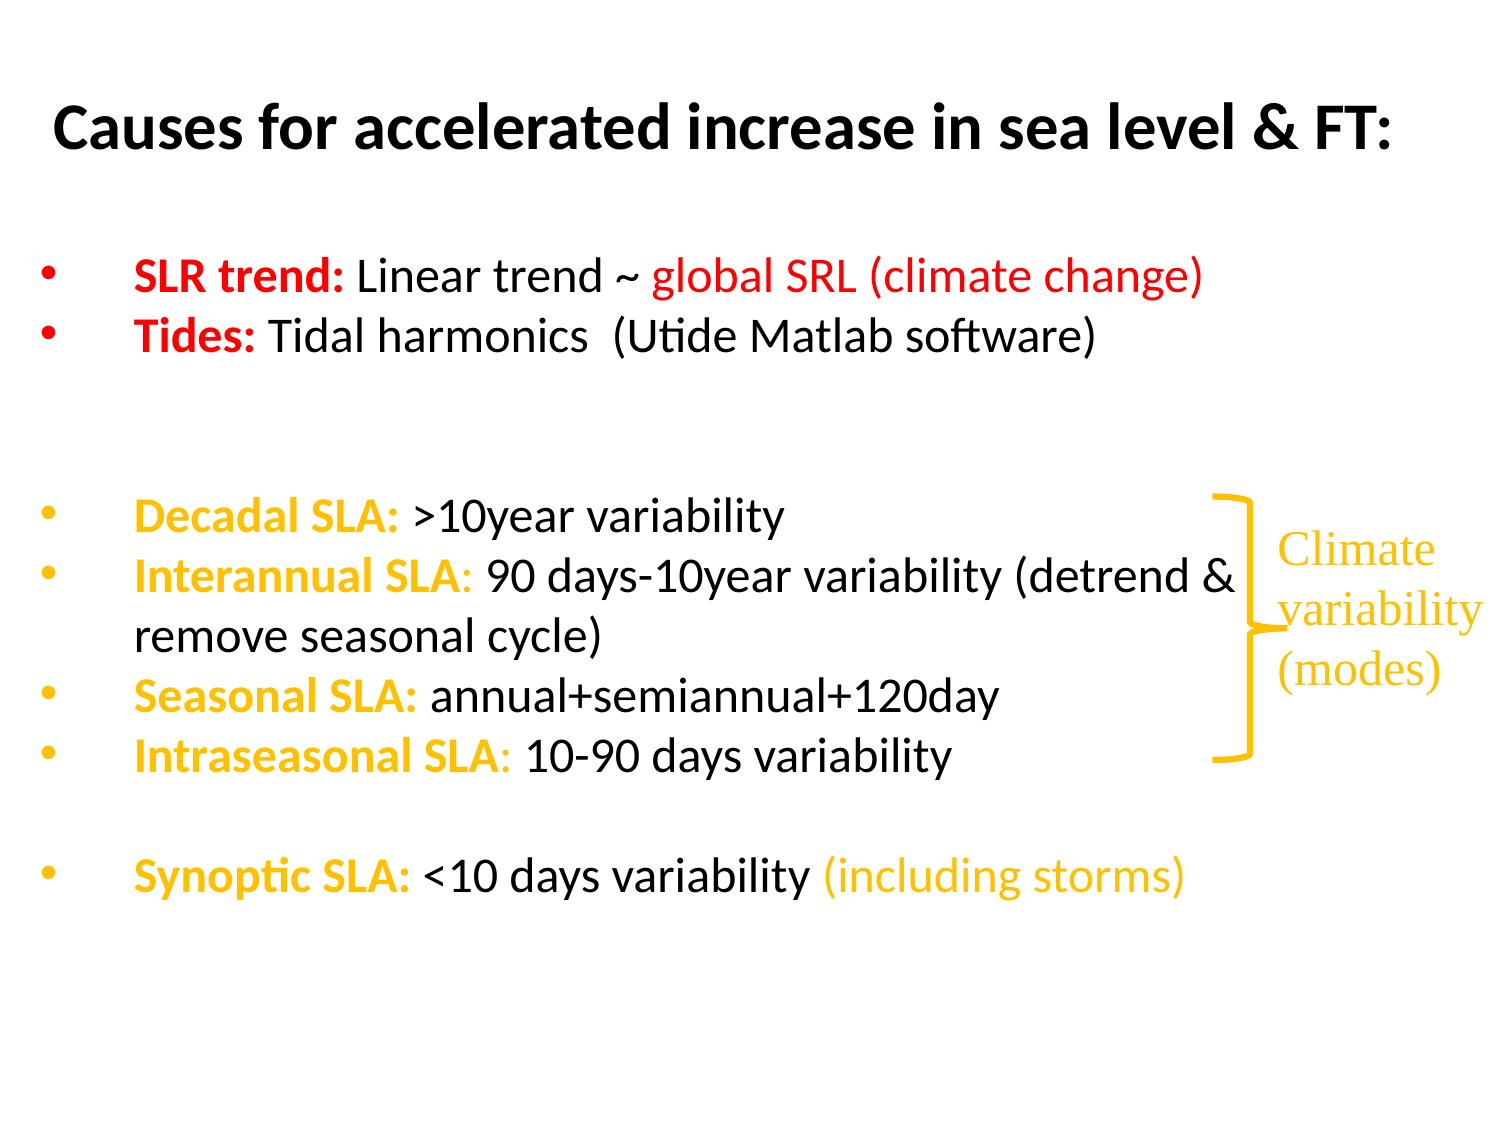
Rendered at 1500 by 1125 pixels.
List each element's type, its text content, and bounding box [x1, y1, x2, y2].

text_box Causes for accelerated increase in sea level & FT: SLR trend: Linear trend ~ global SRL (climate change) Tides: Tidal harmonics (Utide Matlab software) Decadal SLA: >10year variability Interannual SLA: 90 days-10year variability (detrend & remove seasonal cycle) Seasonal SLA: annual+semiannual+120day Intraseasonal SLA: 10-90 days variability Synoptic SLA: <10 days variability (including storms) [24, 74, 1413, 910]
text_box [1212, 496, 1500, 761]
